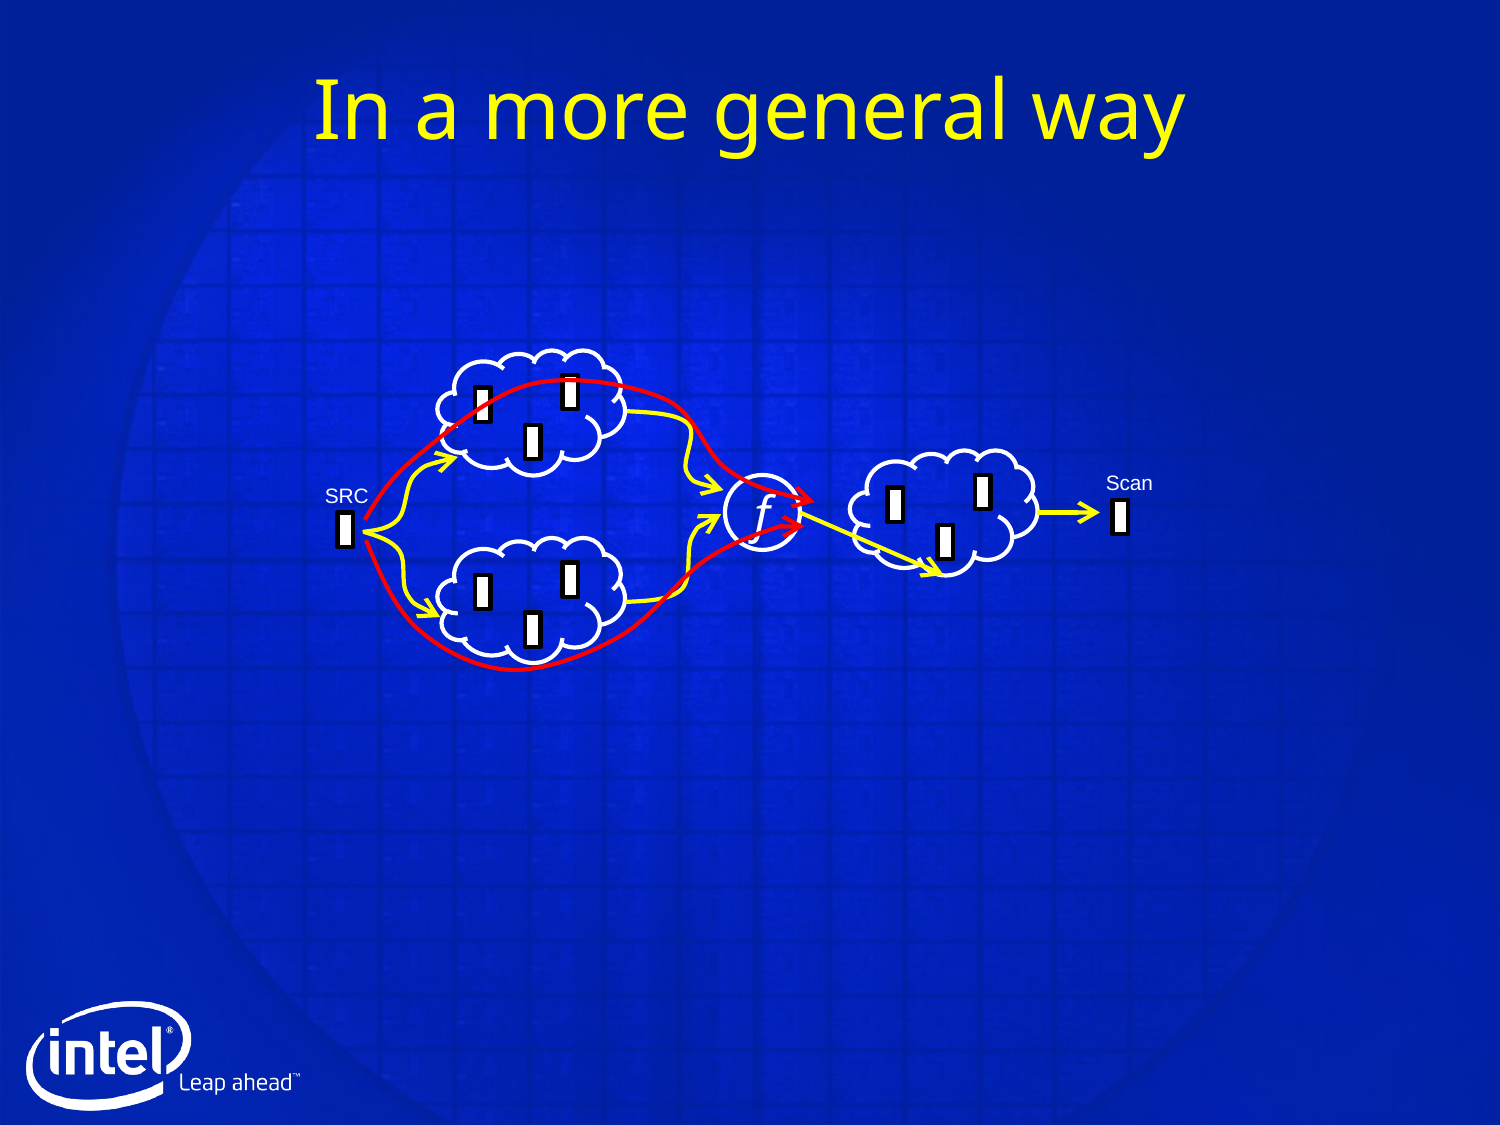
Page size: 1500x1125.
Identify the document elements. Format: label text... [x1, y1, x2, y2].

text_box [847, 448, 1040, 578]
text_box [362, 378, 815, 521]
text_box f [739, 529, 798, 553]
title In a more general way [74, 12, 1426, 201]
text_box [435, 348, 623, 434]
text_box [1110, 503, 1130, 536]
text_box [365, 519, 401, 533]
text_box f [744, 472, 798, 495]
text_box [363, 529, 389, 540]
text_box [694, 514, 722, 529]
text_box [885, 485, 905, 524]
text_box [335, 515, 355, 549]
picture [0, 0, 1500, 1125]
text_box [560, 373, 580, 378]
text_box [473, 385, 493, 409]
text_box [973, 473, 993, 511]
text_box SRC [310, 474, 384, 515]
text_box [364, 515, 805, 673]
text_box [667, 577, 690, 600]
text_box Scan [1090, 462, 1168, 503]
text_box [935, 523, 955, 561]
text_box f [722, 504, 802, 528]
